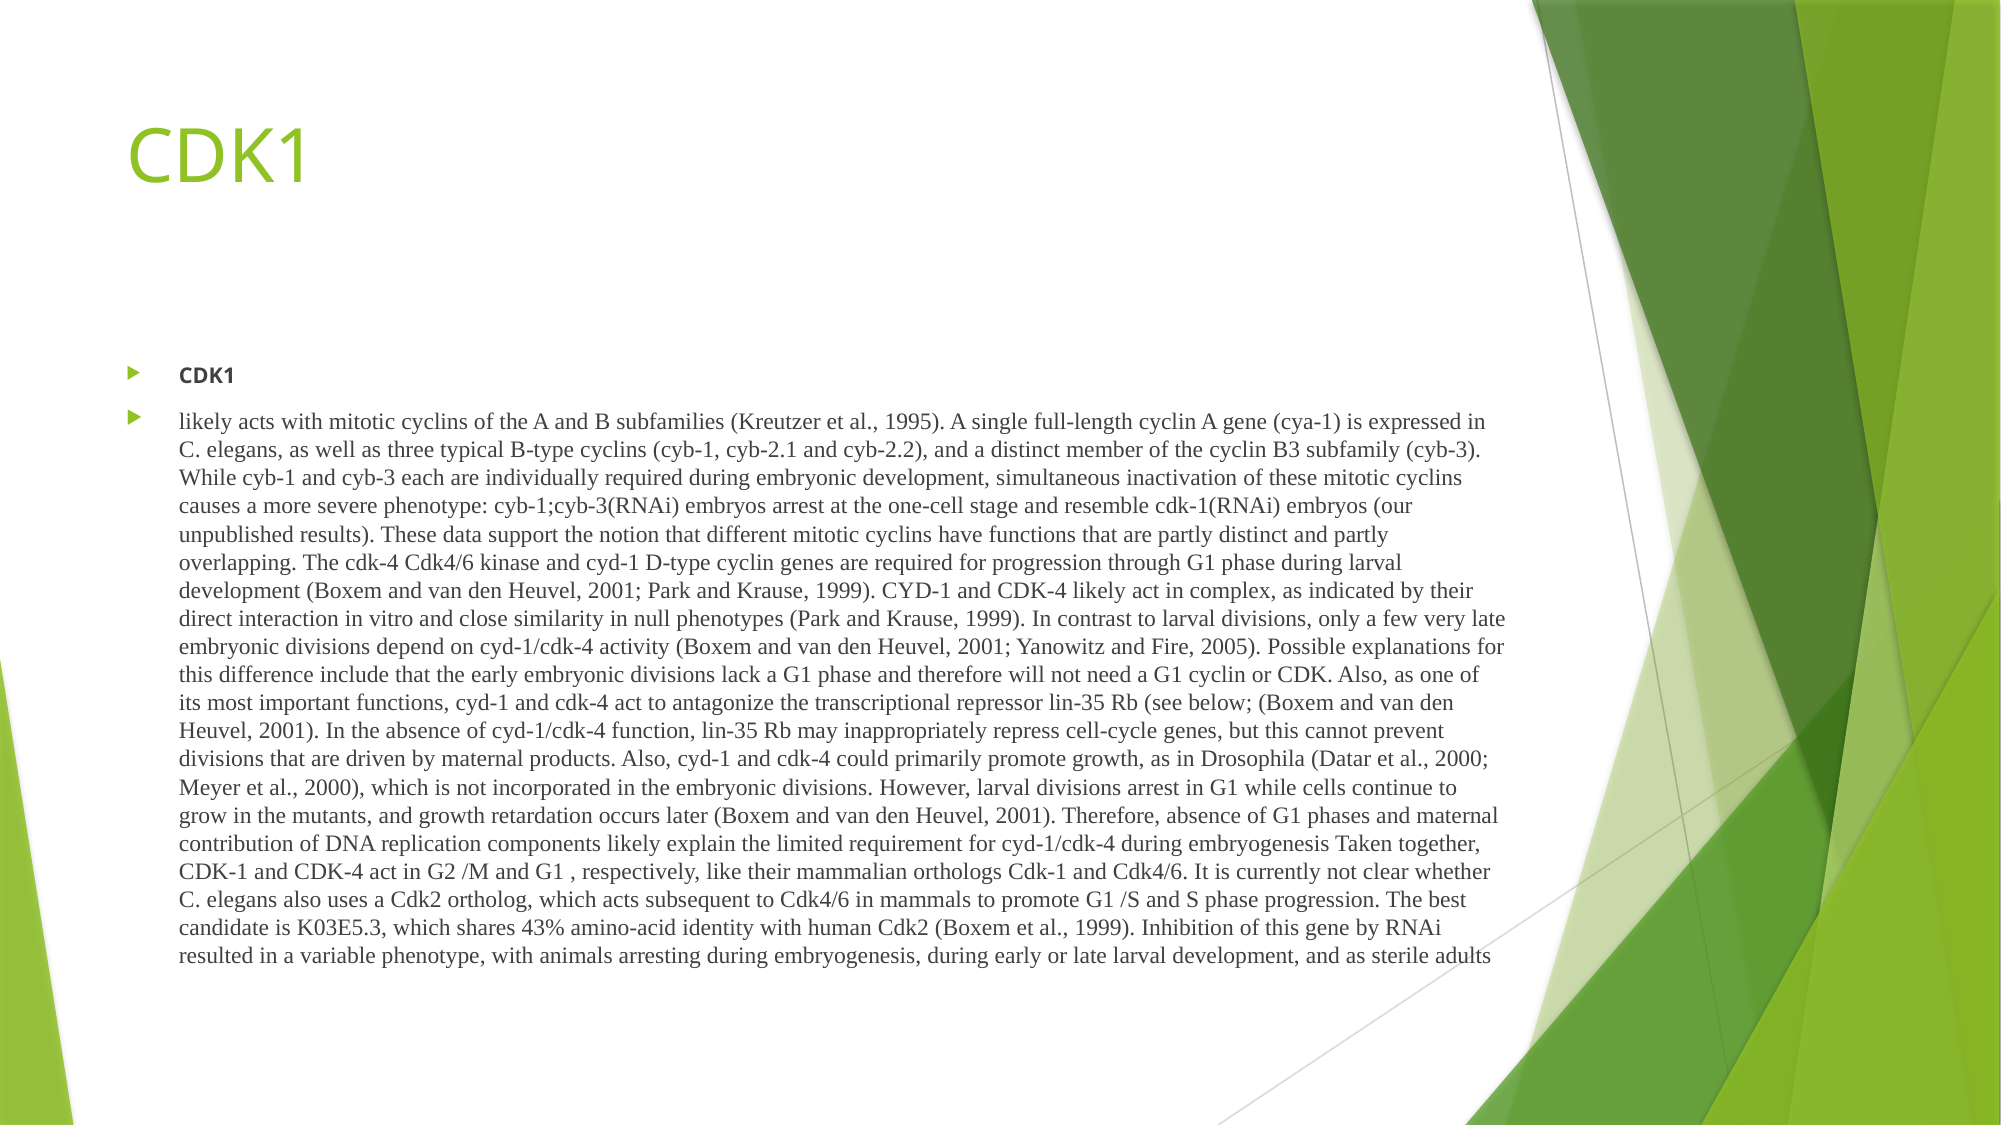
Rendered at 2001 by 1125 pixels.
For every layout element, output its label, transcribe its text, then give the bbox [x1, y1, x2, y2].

title CDK1 [111, 99, 1522, 317]
list CDK1 likely acts with mitotic cyclins of the A and B subfamilies (Kreutzer et al., 1995). A single full-length cyclin A gene (cya-1) is expressed in C. elegans, as well as three typical B-type cyclins (cyb-1, cyb-2.1 and cyb-2.2), and a distinct member of the cyclin B3 subfamily (cyb-3). While cyb-1 and cyb-3 each are individually required during embryonic development, simultaneous inactivation of these mitotic cyclins causes a more severe phenotype: cyb-1;cyb-3(RNAi) embryos arrest at the one-cell stage and resemble cdk-1(RNAi) embryos (our unpublished results). These data support the notion that different mitotic cyclins have functions that are partly distinct and partly overlapping. The cdk-4 Cdk4/6 kinase and cyd-1 D-type cyclin genes are required for progression through G1 phase during larval development (Boxem and van den Heuvel, 2001; Park and Krause, 1999). CYD-1 and CDK-4 likely act in complex, as indicated by their direct interaction in vitro and close similarity in null phenotypes (Park and Krause, 1999). In contrast to larval divisions, only a few very late embryonic divisions depend on cyd-1/cdk-4 activity (Boxem and van den Heuvel, 2001; Yanowitz and Fire, 2005). Possible explanations for this difference include that the early embryonic divisions lack a G1 phase and therefore will not need a G1 cyclin or CDK. Also, as one of its most important functions, cyd-1 and cdk-4 act to antagonize the transcriptional repressor lin-35 Rb (see below; (Boxem and van den Heuvel, 2001). In the absence of cyd-1/cdk-4 function, lin-35 Rb may inappropriately repress cell-cycle genes, but this cannot prevent divisions that are driven by maternal products. Also, cyd-1 and cdk-4 could primarily promote growth, as in Drosophila (Datar et al., 2000; Meyer et al., 2000), which is not incorporated in the embryonic divisions. However, larval divisions arrest in G1 while cells continue to grow in the mutants, and growth retardation occurs later (Boxem and van den Heuvel, 2001). Therefore, absence of G1 phases and maternal contribution of DNA replication components likely explain the limited requirement for cyd-1/cdk-4 during embryogenesis Taken together, CDK-1 and CDK-4 act in G2 /M and G1 , respectively, like their mammalian orthologs Cdk-1 and Cdk4/6. It is currently not clear whether C. elegans also uses a Cdk2 ortholog, which acts subsequent to Cdk4/6 in mammals to promote G1 /S and S phase progression. The best candidate is K03E5.3, which shares 43% amino-acid identity with human Cdk2 (Boxem et al., 1999). Inhibition of this gene by RNAi resulted in a variable phenotype, with animals arresting during embryogenesis, during early or late larval development, and as sterile adults [111, 354, 1522, 992]
